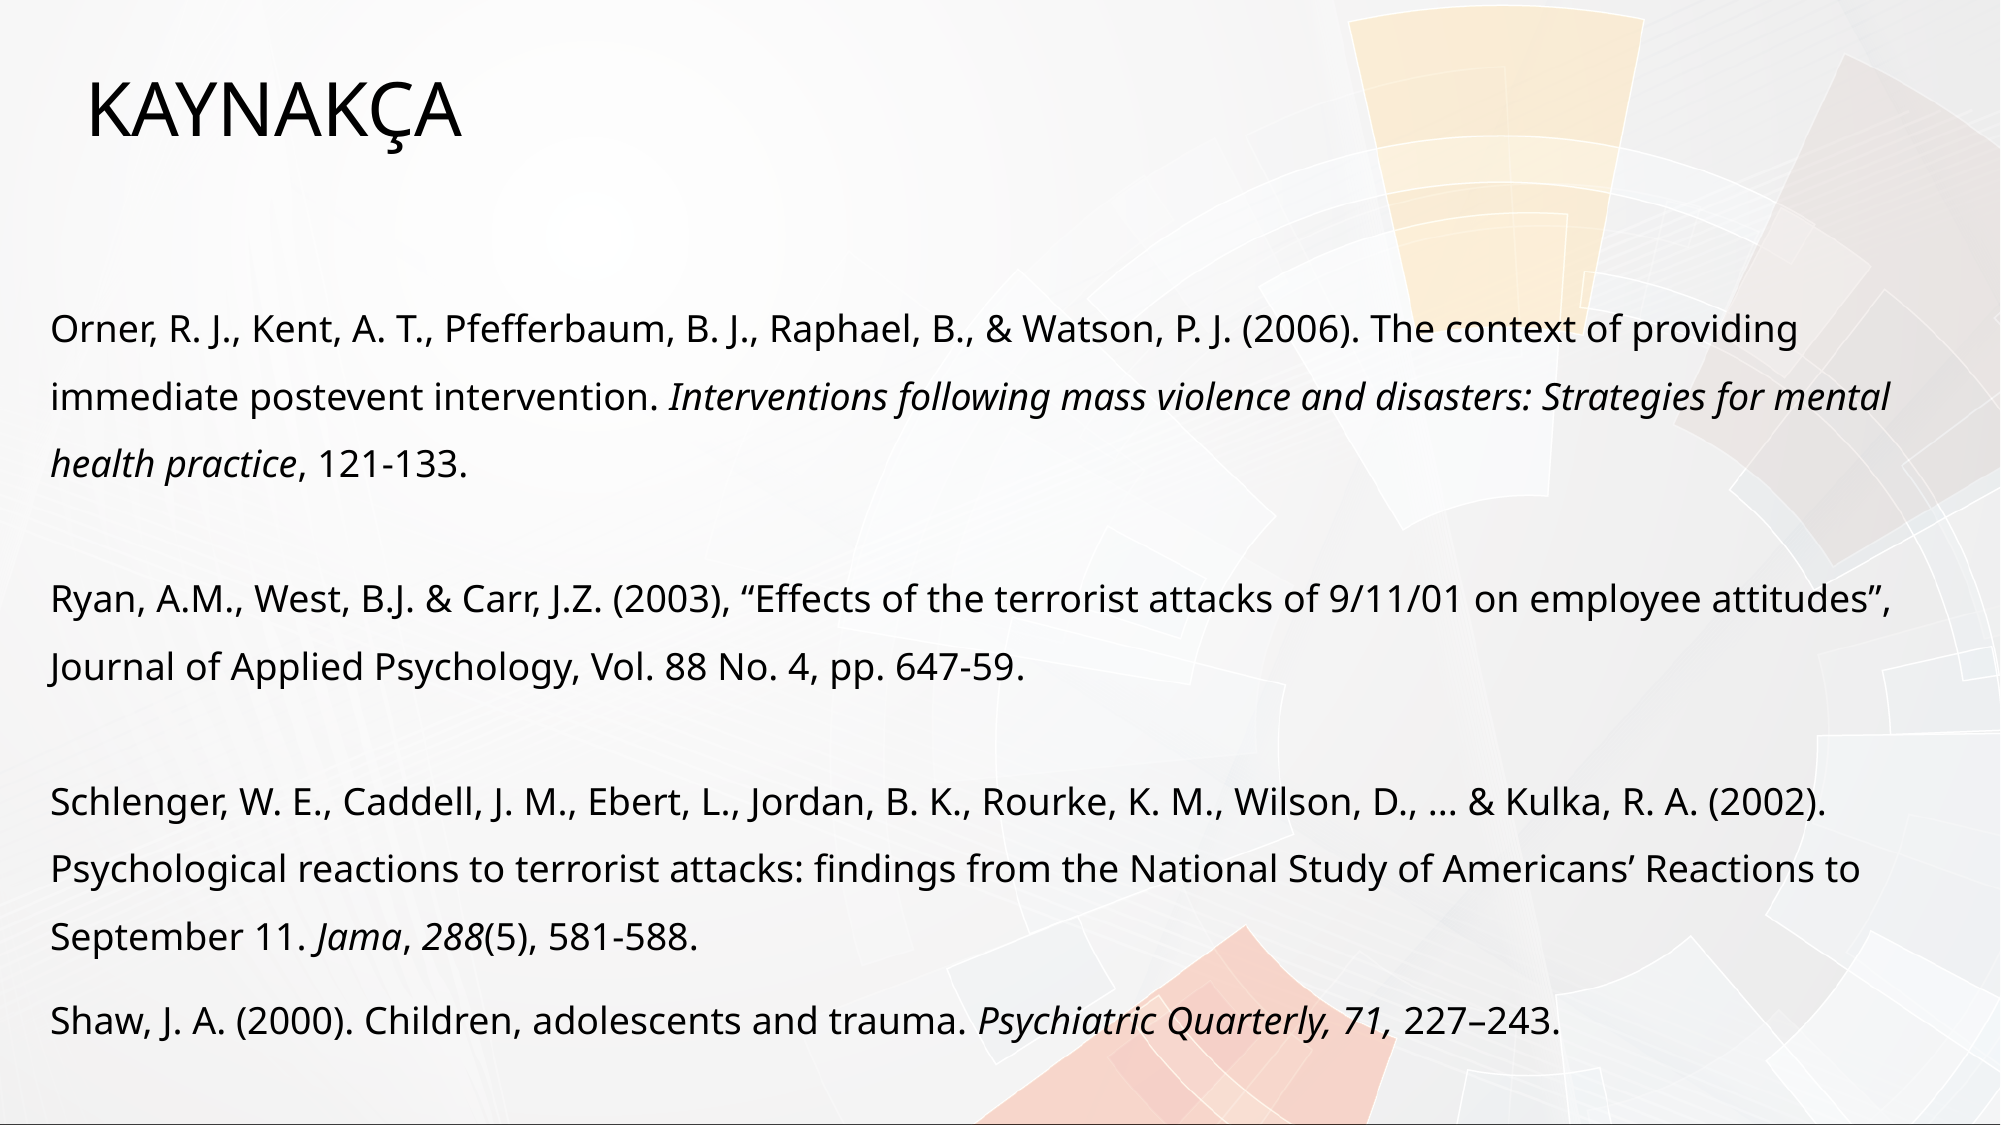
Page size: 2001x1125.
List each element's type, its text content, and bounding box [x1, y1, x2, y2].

text_box KAYNAKÇA [70, 54, 478, 160]
picture [0, 0, 2001, 1125]
text_box Orner, R. J., Kent, A. T., Pfefferbaum, B. J., Raphael, B., & Watson, P. J. (2006). The context of providing immediate postevent intervention. Interventions following mass violence and disasters: Strategies for mental health practice, 121-133. Ryan, A.M., West, B.J. & Carr, J.Z. (2003), “Effects of the terrorist attacks of 9/11/01 on employee attitudes”, Journal of Applied Psychology, Vol. 88 No. 4, pp. 647-59. Schlenger, W. E., Caddell, J. M., Ebert, L., Jordan, B. K., Rourke, K. M., Wilson, D., ... & Kulka, R. A. (2002). Psychological reactions to terrorist attacks: findings from the National Study of Americans’ Reactions to September 11. Jama, 288(5), 581-588. Shaw, J. A. (2000). Children, adolescents and trauma. Psychiatric Quarterly, 71, 227–243. [35, 275, 1985, 1121]
